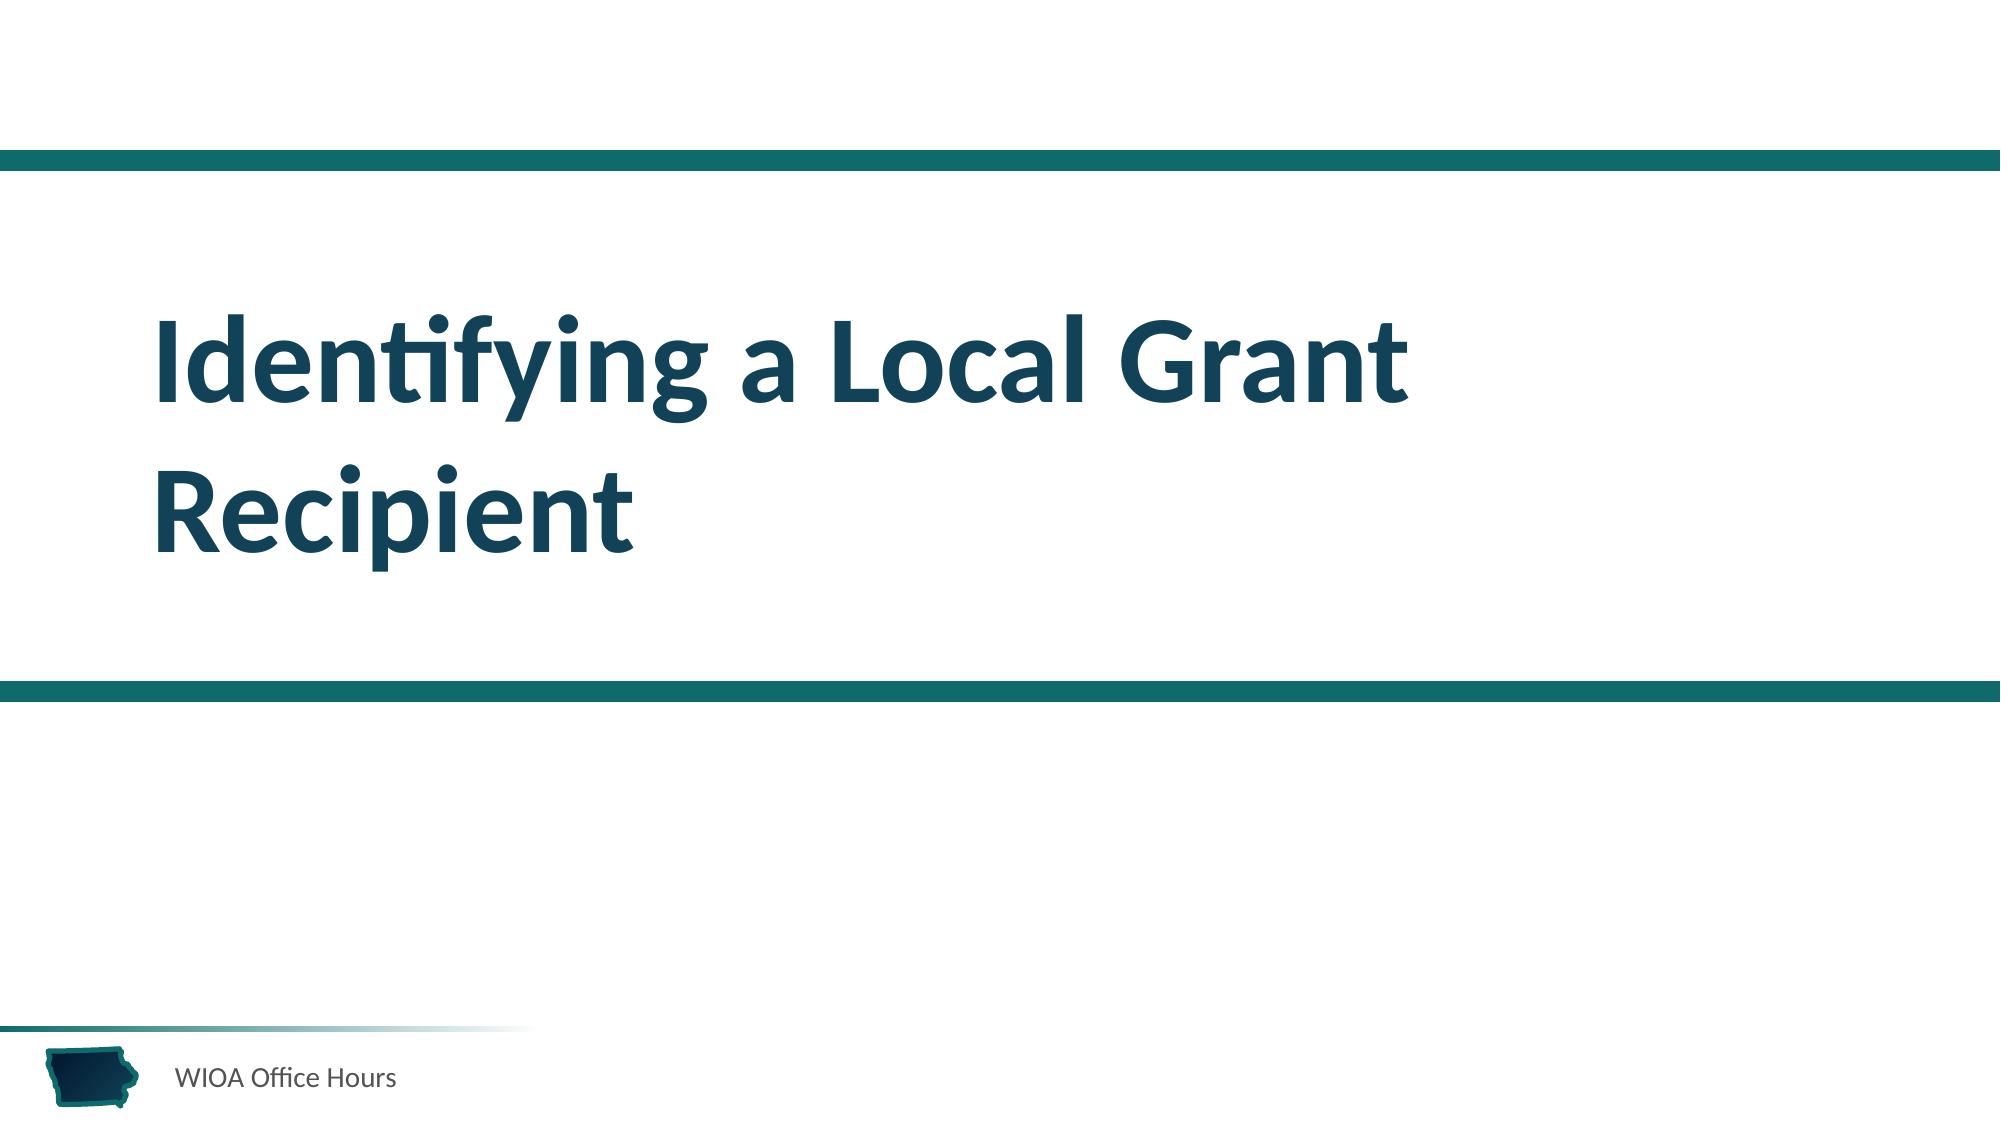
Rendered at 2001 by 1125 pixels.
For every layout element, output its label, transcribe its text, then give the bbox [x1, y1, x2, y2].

footer WIOA Office Hours [159, 1045, 1520, 1106]
title Identifying a Local Grant Recipient [136, 193, 1862, 662]
